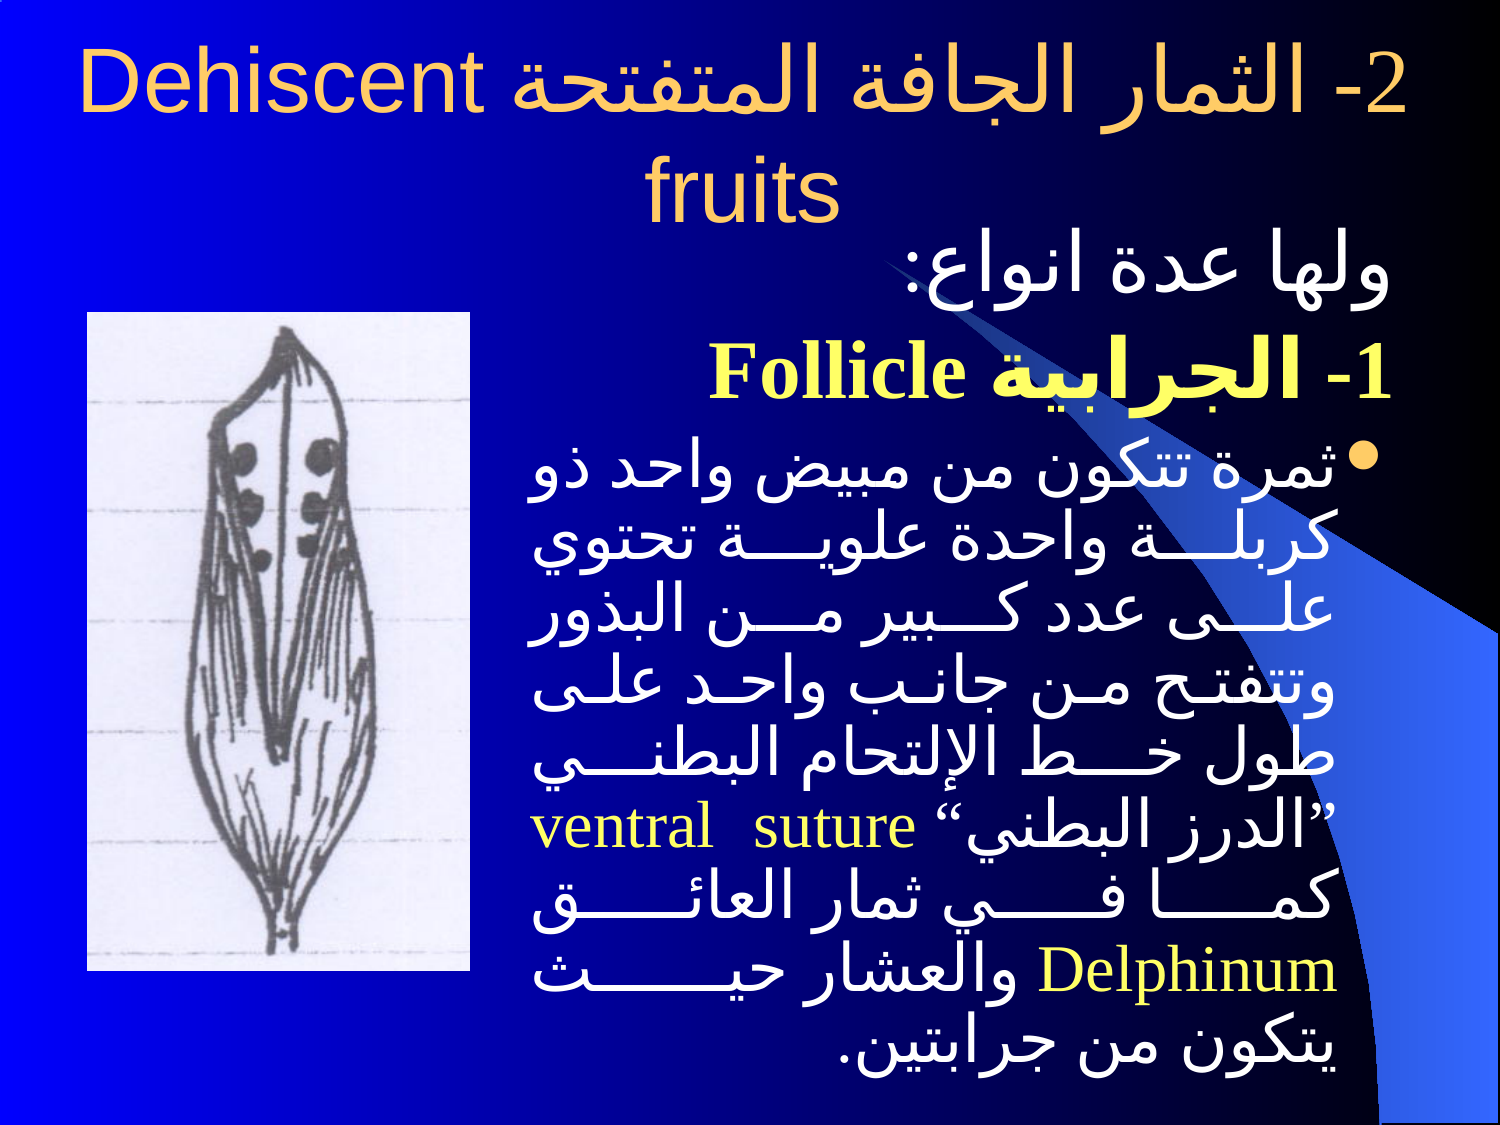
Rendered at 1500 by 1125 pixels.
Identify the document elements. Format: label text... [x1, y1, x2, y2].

title 2- الثمار الجافة المتفتحة Dehiscent fruits [24, 37, 1463, 226]
picture [87, 312, 470, 972]
list ولها عدة انواع: 1- الجرابية Follicle ثمرة تتكون من مبيض واحد ذو كربلة واحدة علوية تحتوي على عدد كبير من البذور وتتفتح من جانب واحد على طول خط الإلتحام البطني ”الدرز البطني“ ventral suture كما في ثمار العائق Delphinum والعشار حيث يتكون من جرابتين. [499, 212, 1426, 1051]
